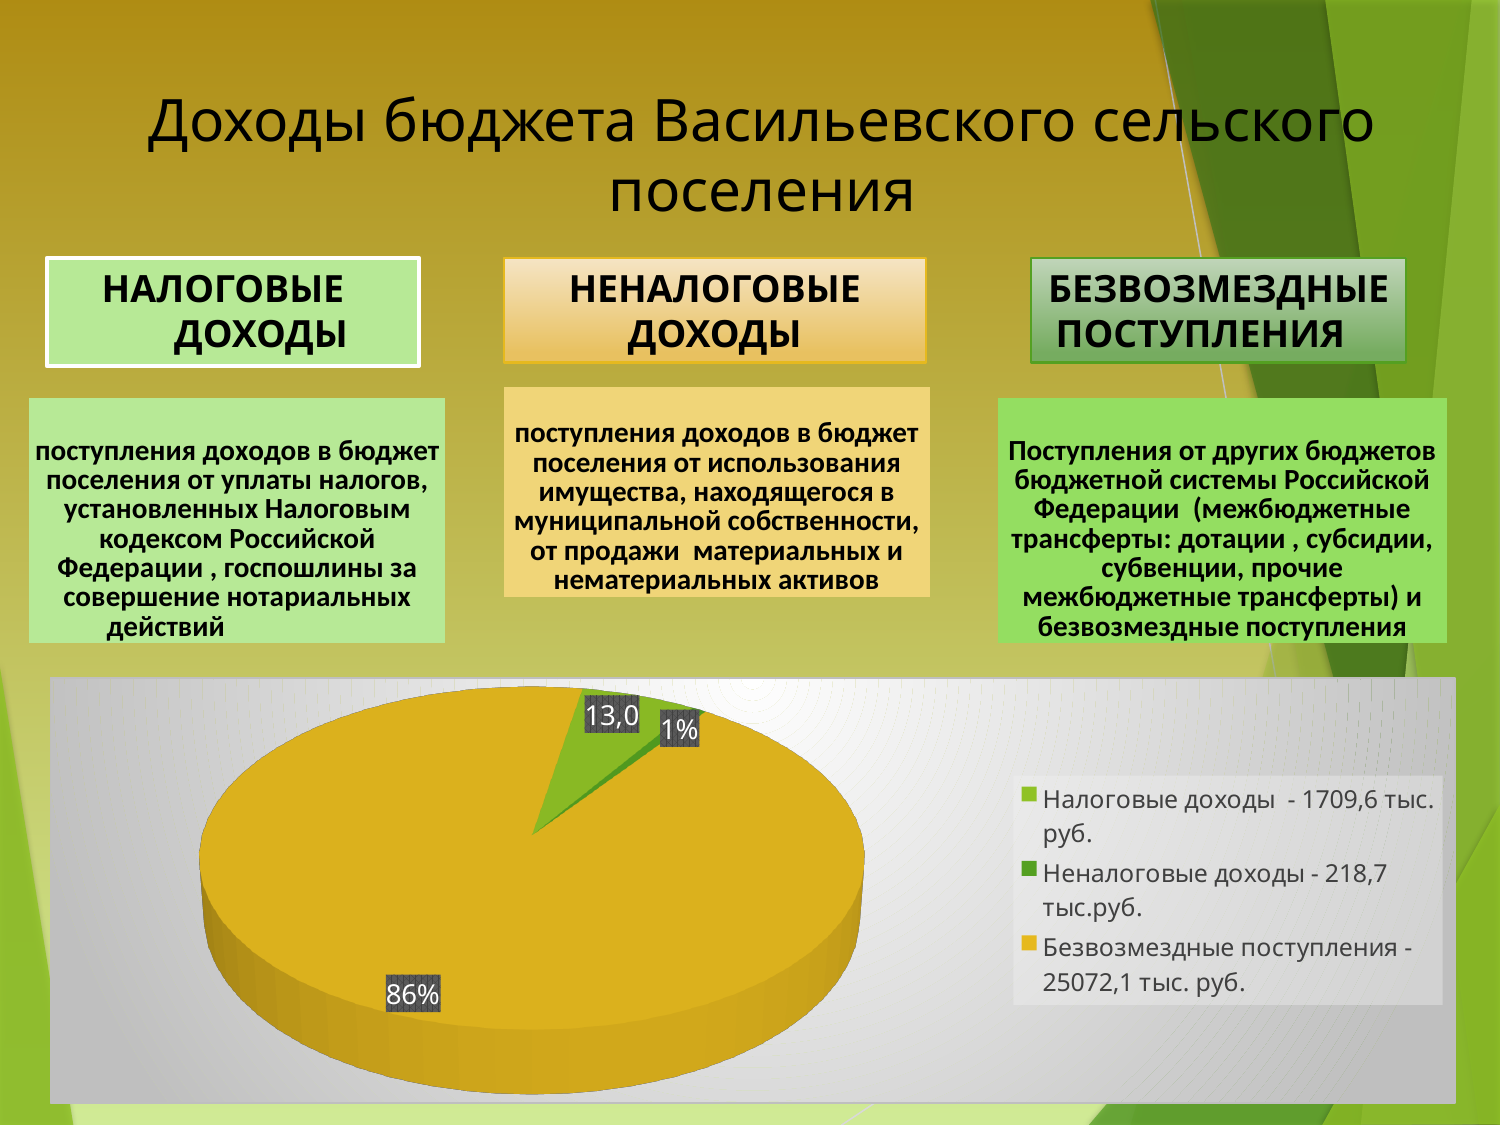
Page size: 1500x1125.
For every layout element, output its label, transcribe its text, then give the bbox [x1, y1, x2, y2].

list НАЛОГОВЫЕ ДОХОДЫ [45, 256, 421, 368]
title Доходы бюджета Васильевского сельского поселения [50, 75, 1475, 232]
chart [49, 676, 1457, 1105]
text_box НЕНАЛОГОВЫЕ ДОХОДЫ [503, 257, 927, 364]
table_header поступления доходов в бюджет поселения от уплаты налогов, установленных Налоговым кодексом Российской Федерации , госпошлины за совершение нотариальных действий [29, 398, 445, 643]
table_header Поступления от других бюджетов бюджетной системы Российской Федерации (межбюджетные трансферты: дотации , субсидии, субвенции, прочие межбюджетные трансферты) и безвозмездные поступления [998, 398, 1447, 643]
table_header поступления доходов в бюджет поселения от использования имущества, находящегося в муниципальной собственности, от продажи материальных и нематериальных активов [504, 387, 930, 597]
text_box БЕЗВОЗМЕЗДНЫЕ ПОСТУПЛЕНИЯ [1030, 257, 1407, 364]
